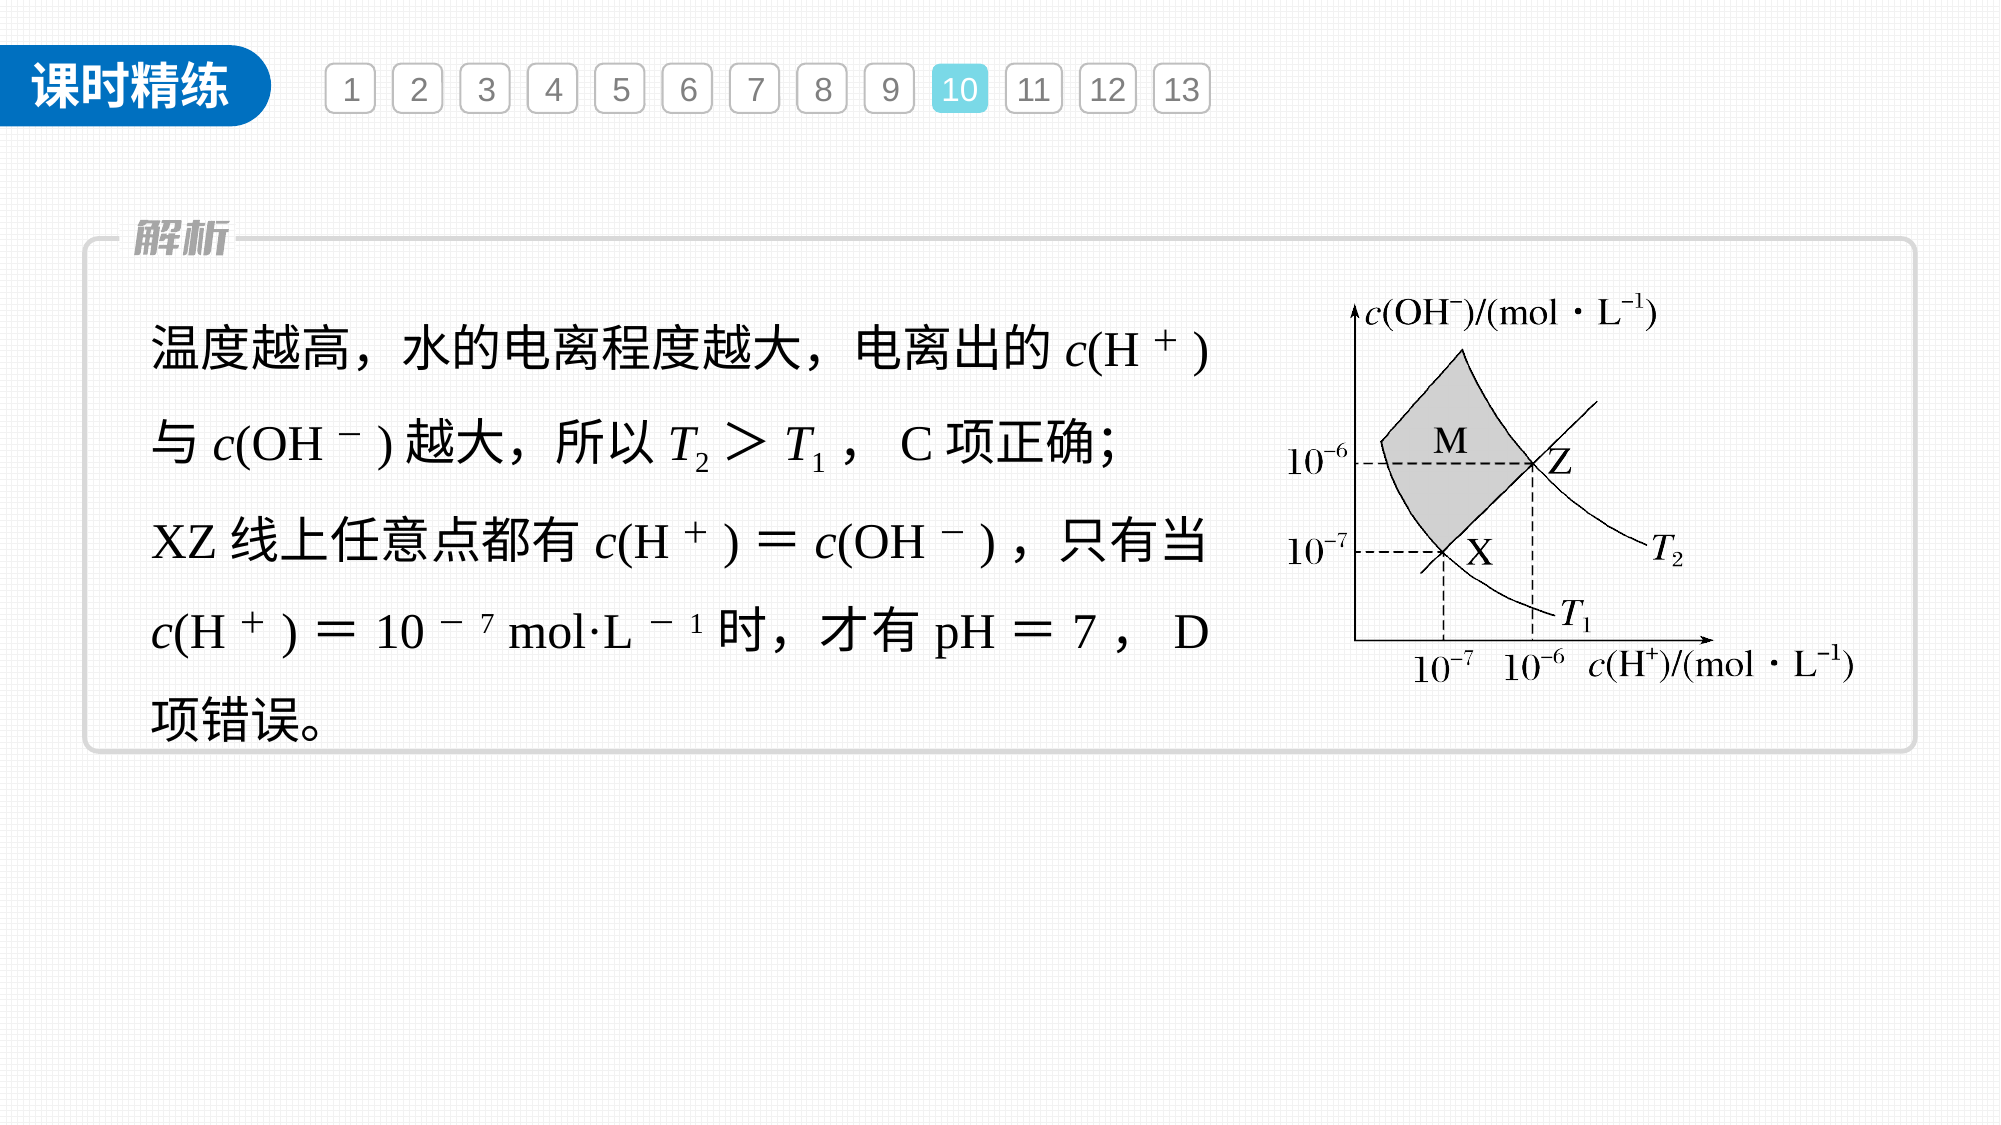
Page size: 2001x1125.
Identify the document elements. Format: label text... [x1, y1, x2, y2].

text_box 7 [728, 62, 781, 114]
text_box 9 [863, 62, 916, 114]
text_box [84, 219, 1916, 752]
text_box 4 [526, 62, 579, 114]
text_box 13 [1152, 62, 1211, 114]
text_box 2 [391, 62, 444, 114]
text_box 温度越高，水的电离程度越大，电离出的c(H＋)与c(OH－)越大，所以T2＞T1，C项正确； XZ线上任意点都有c(H＋)＝c(OH－)，只有当c(H＋)＝10－7 mol·L－1时，才有pH＝7，D项错误。 [136, 752, 1237, 757]
picture [1271, 278, 1863, 687]
text_box 11 [1004, 62, 1064, 114]
text_box 12 [1078, 62, 1138, 114]
text_box 1 [324, 62, 376, 114]
text_box 5 [594, 62, 646, 114]
text_box 8 [796, 62, 848, 114]
text_box 10 [930, 62, 990, 114]
text_box 3 [459, 62, 511, 114]
text_box 6 [661, 62, 713, 114]
